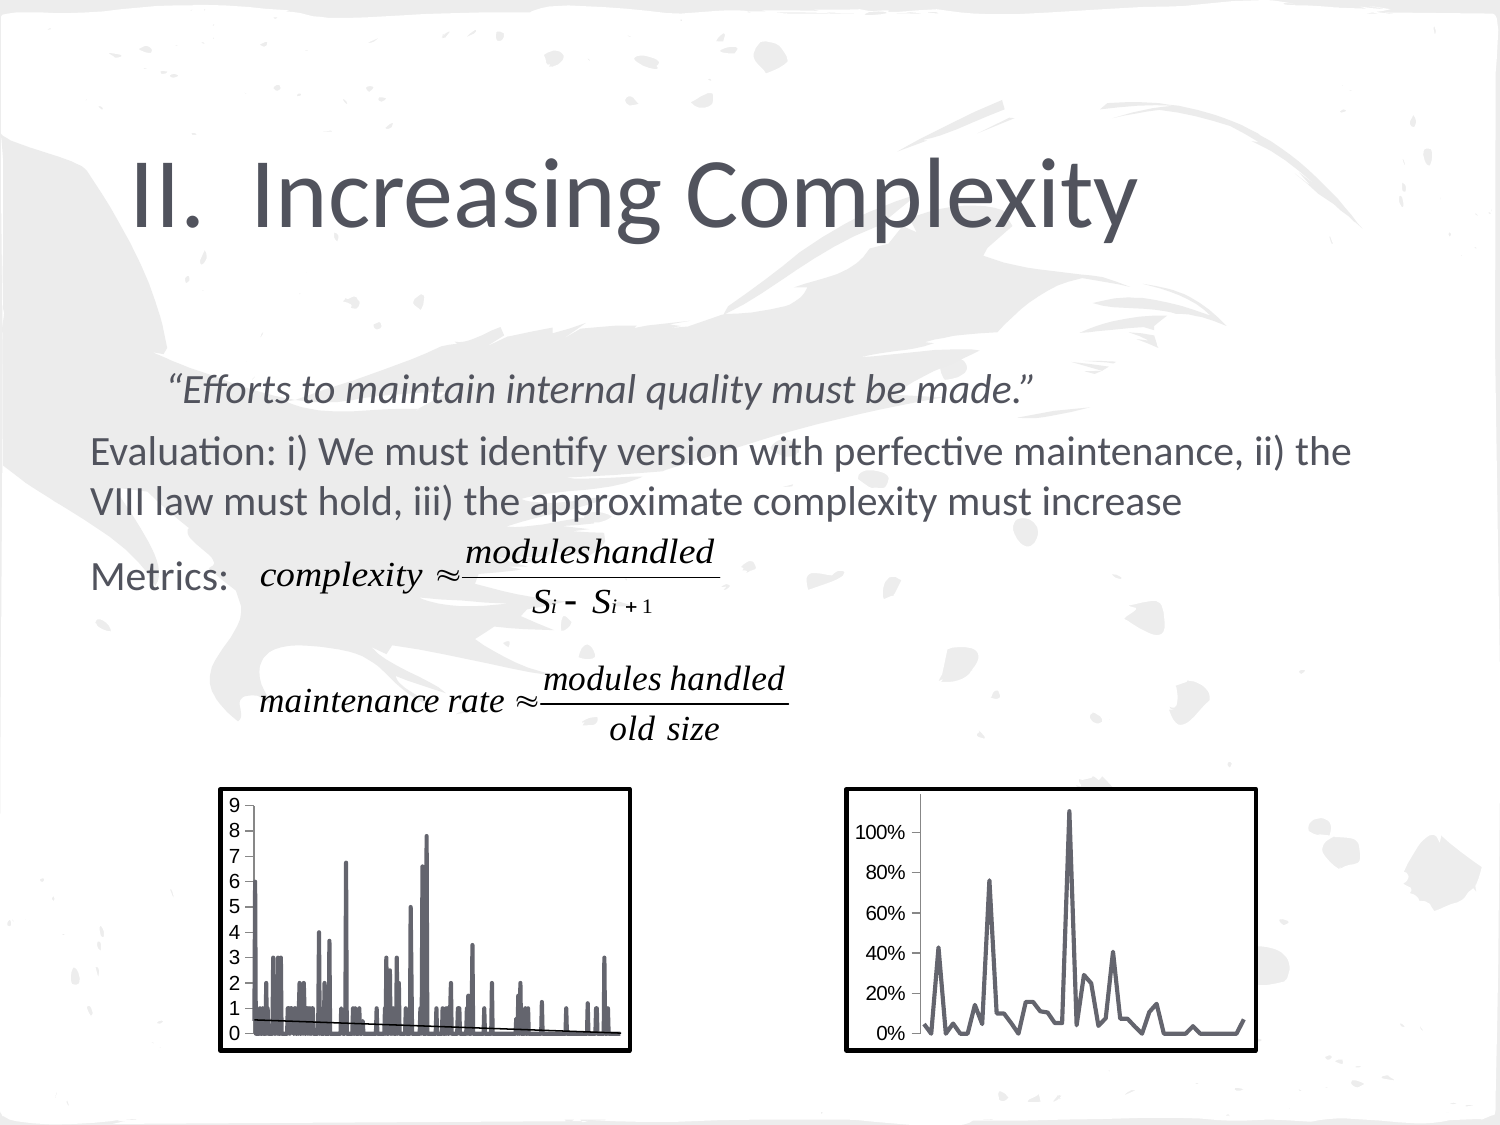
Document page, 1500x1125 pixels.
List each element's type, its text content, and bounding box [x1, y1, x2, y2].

list “Efforts to maintain internal quality must be made.” Evaluation: i) We must identify version with perfective maintenance, ii) the VIII law must hold, iii) the approximate complexity must increase Metrics: [75, 283, 1425, 1078]
chart [844, 786, 1258, 1053]
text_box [253, 656, 796, 758]
title II. Increasing Complexity [64, 34, 1415, 263]
chart [218, 786, 632, 1053]
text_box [254, 530, 727, 622]
